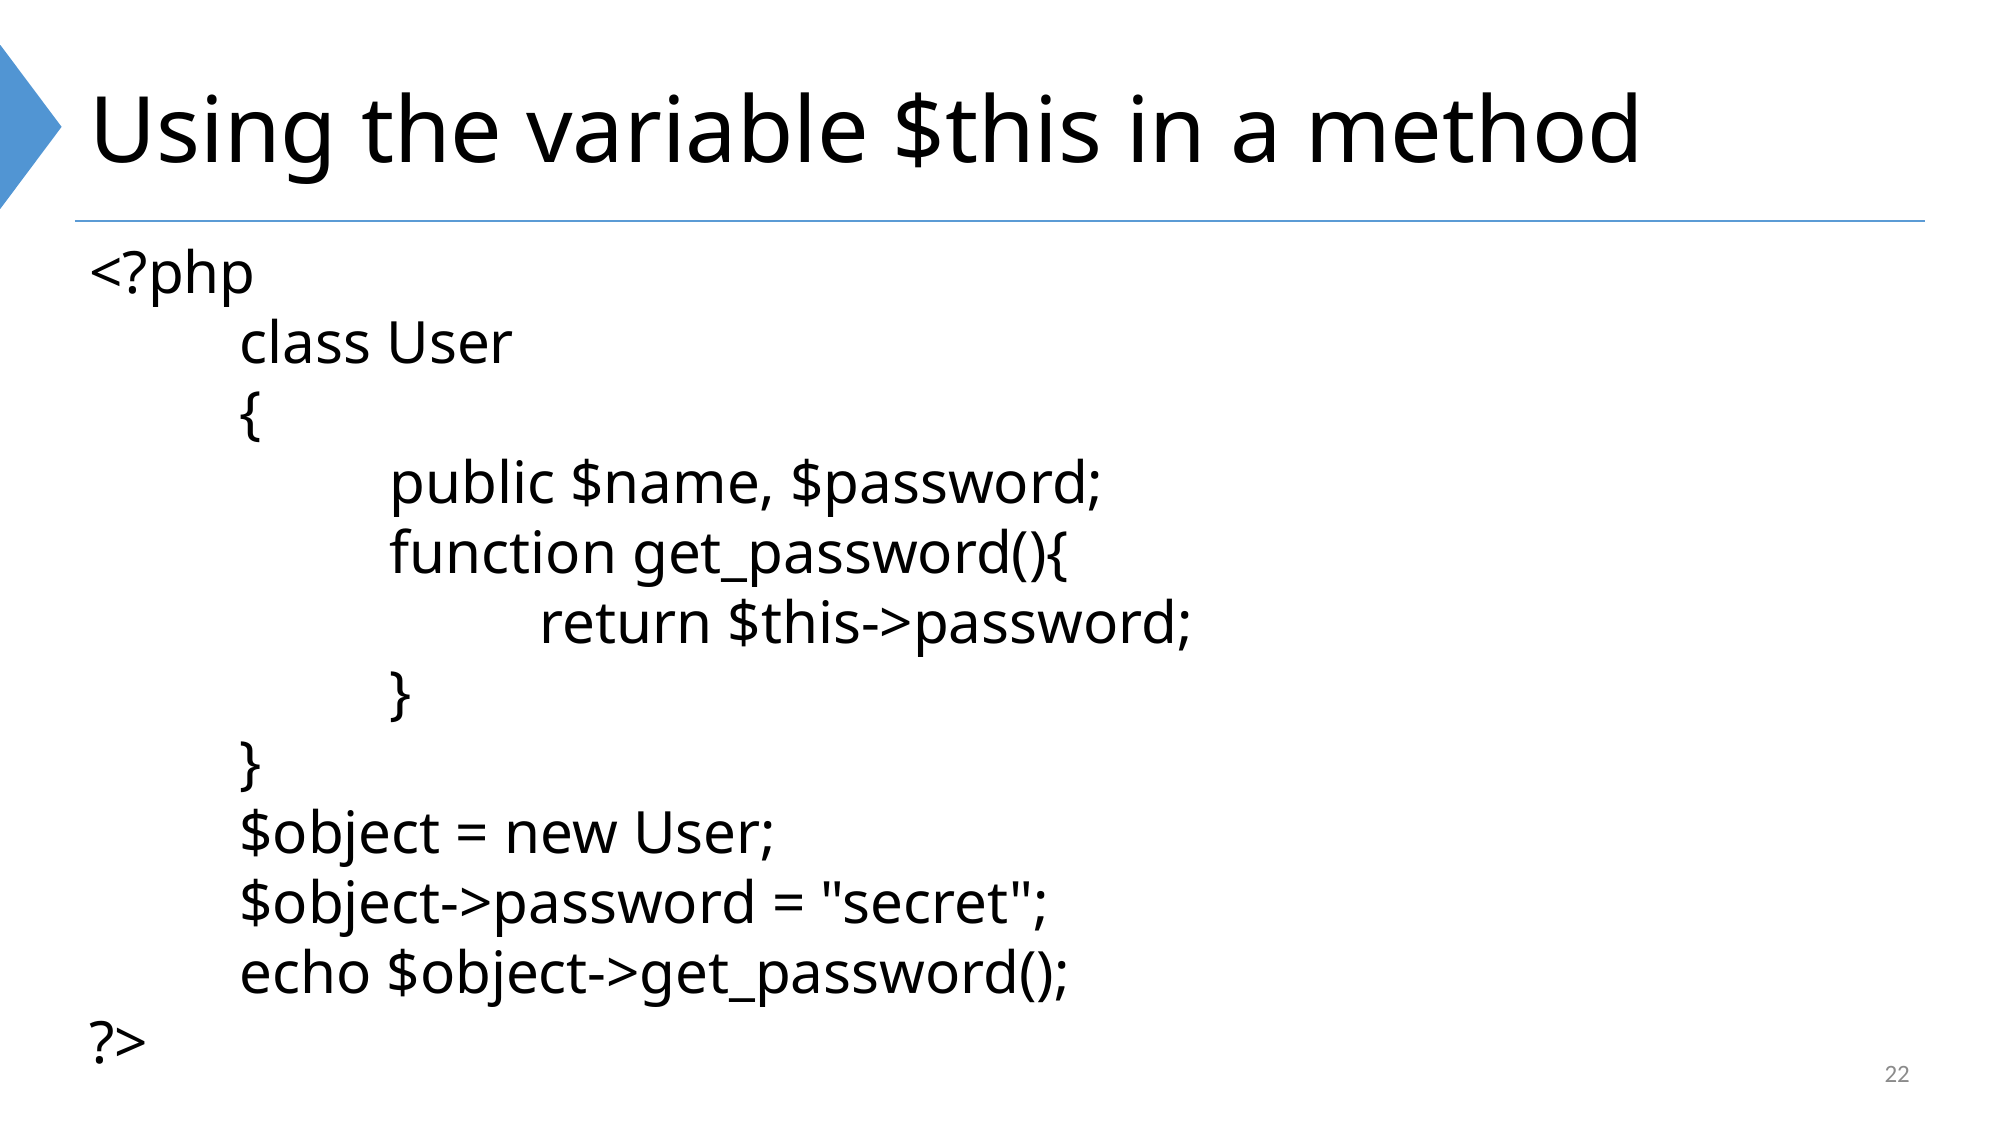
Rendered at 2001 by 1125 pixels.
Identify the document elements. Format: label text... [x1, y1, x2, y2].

slide_number 22 [1475, 1042, 1926, 1103]
title Using the variable $this in a method [74, 44, 1926, 221]
list <?php class User { public $name, $password; function get_password(){ return $this->password; } } $object = new User; $object->password = "secret"; echo $object->get_password(); ?> [74, 227, 1926, 1043]
